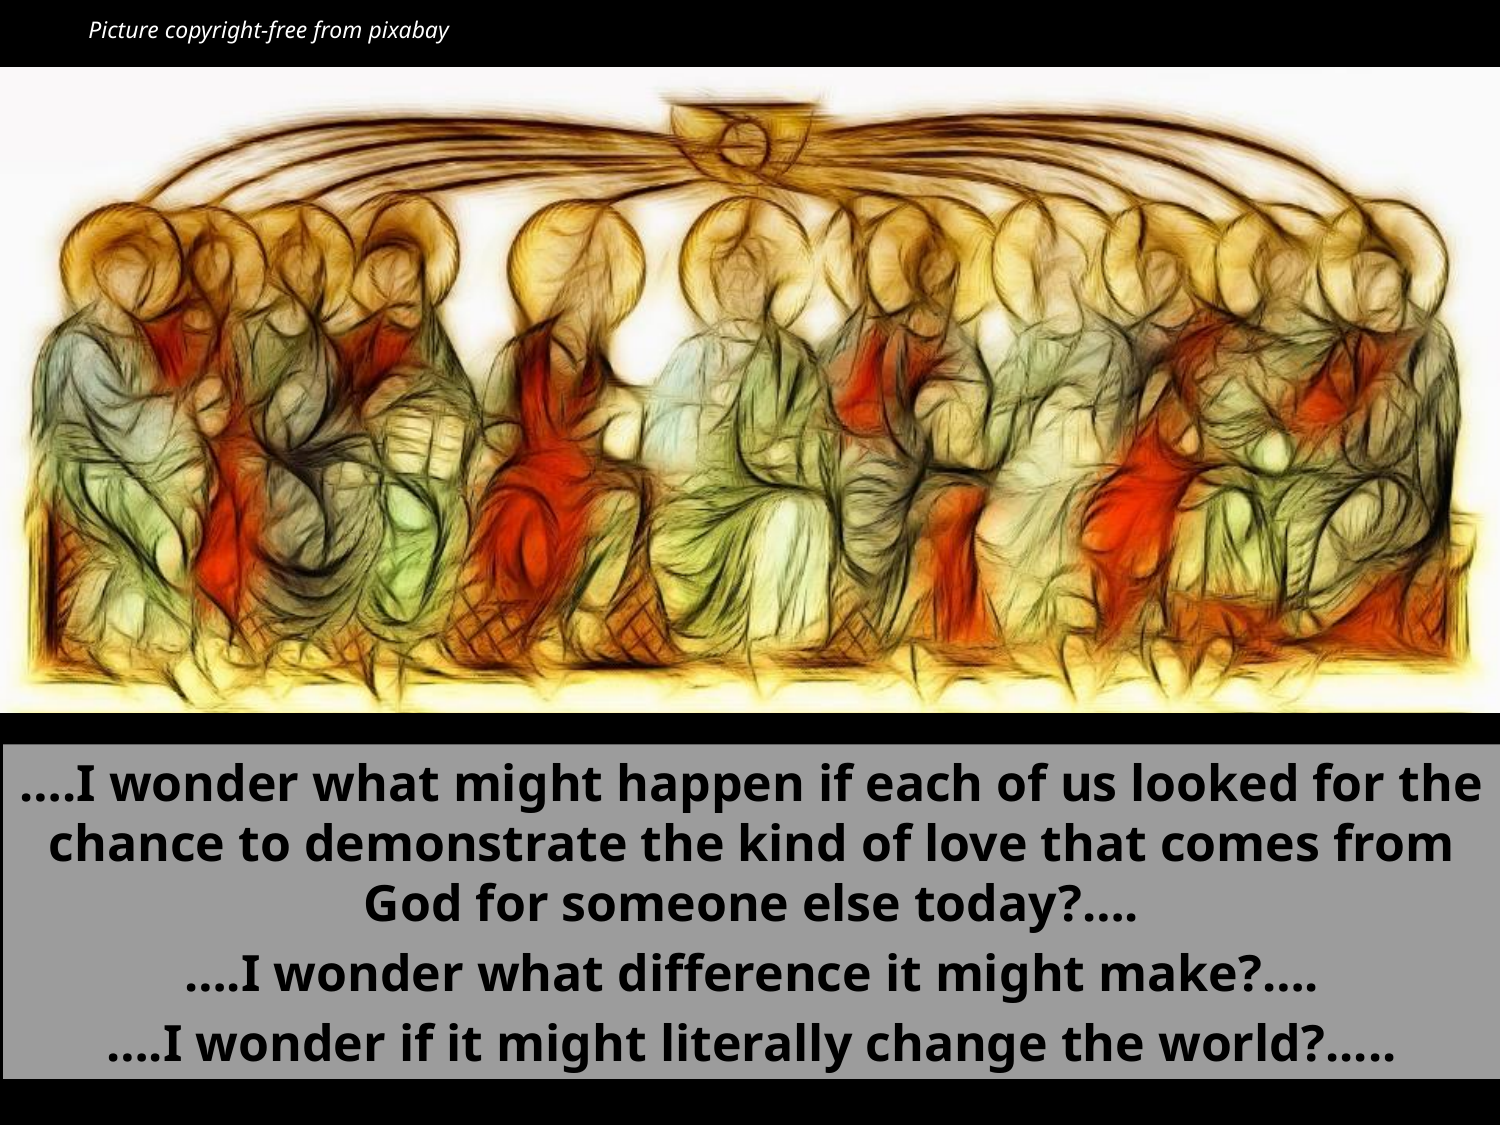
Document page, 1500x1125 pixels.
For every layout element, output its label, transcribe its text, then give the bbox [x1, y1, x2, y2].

text_box Picture copyright-free from pixabay [0, 8, 464, 51]
picture [0, 67, 1500, 713]
text_box ….I wonder what might happen if each of us looked for the chance to demonstrate the kind of love that comes from God for someone else today?…. ….I wonder what difference it might make?…. ….I wonder if it might literally change the world?..... [3, 744, 1500, 1079]
